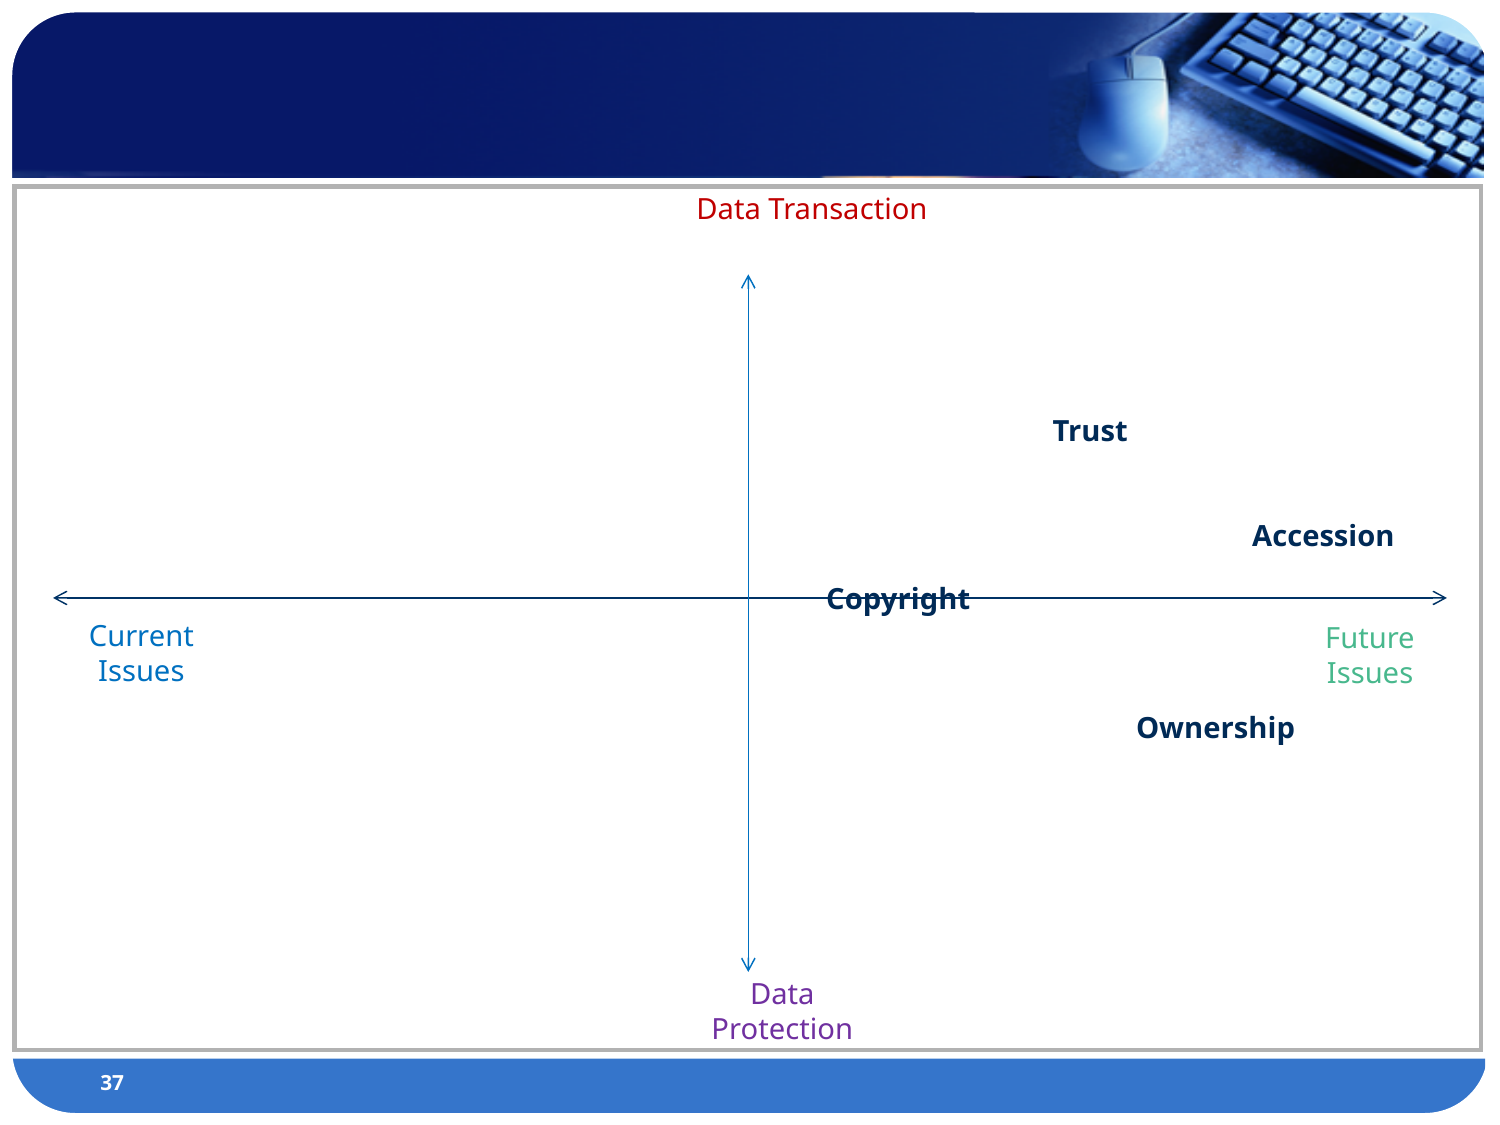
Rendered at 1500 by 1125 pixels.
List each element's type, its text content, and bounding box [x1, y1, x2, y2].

text_box Accession [1156, 509, 1490, 560]
picture [13, 13, 1484, 178]
text_box Ownership [1016, 702, 1415, 752]
text_box Data Protection [661, 968, 904, 1053]
text_box Copyright [809, 598, 987, 623]
slide_number 37 [53, 1062, 172, 1113]
text_box Copyright [809, 572, 987, 597]
text_box Future Issues [1281, 611, 1459, 697]
text_box Trust [986, 404, 1194, 455]
text_box Current Issues [52, 609, 230, 695]
text_box Data Transaction [661, 183, 963, 234]
